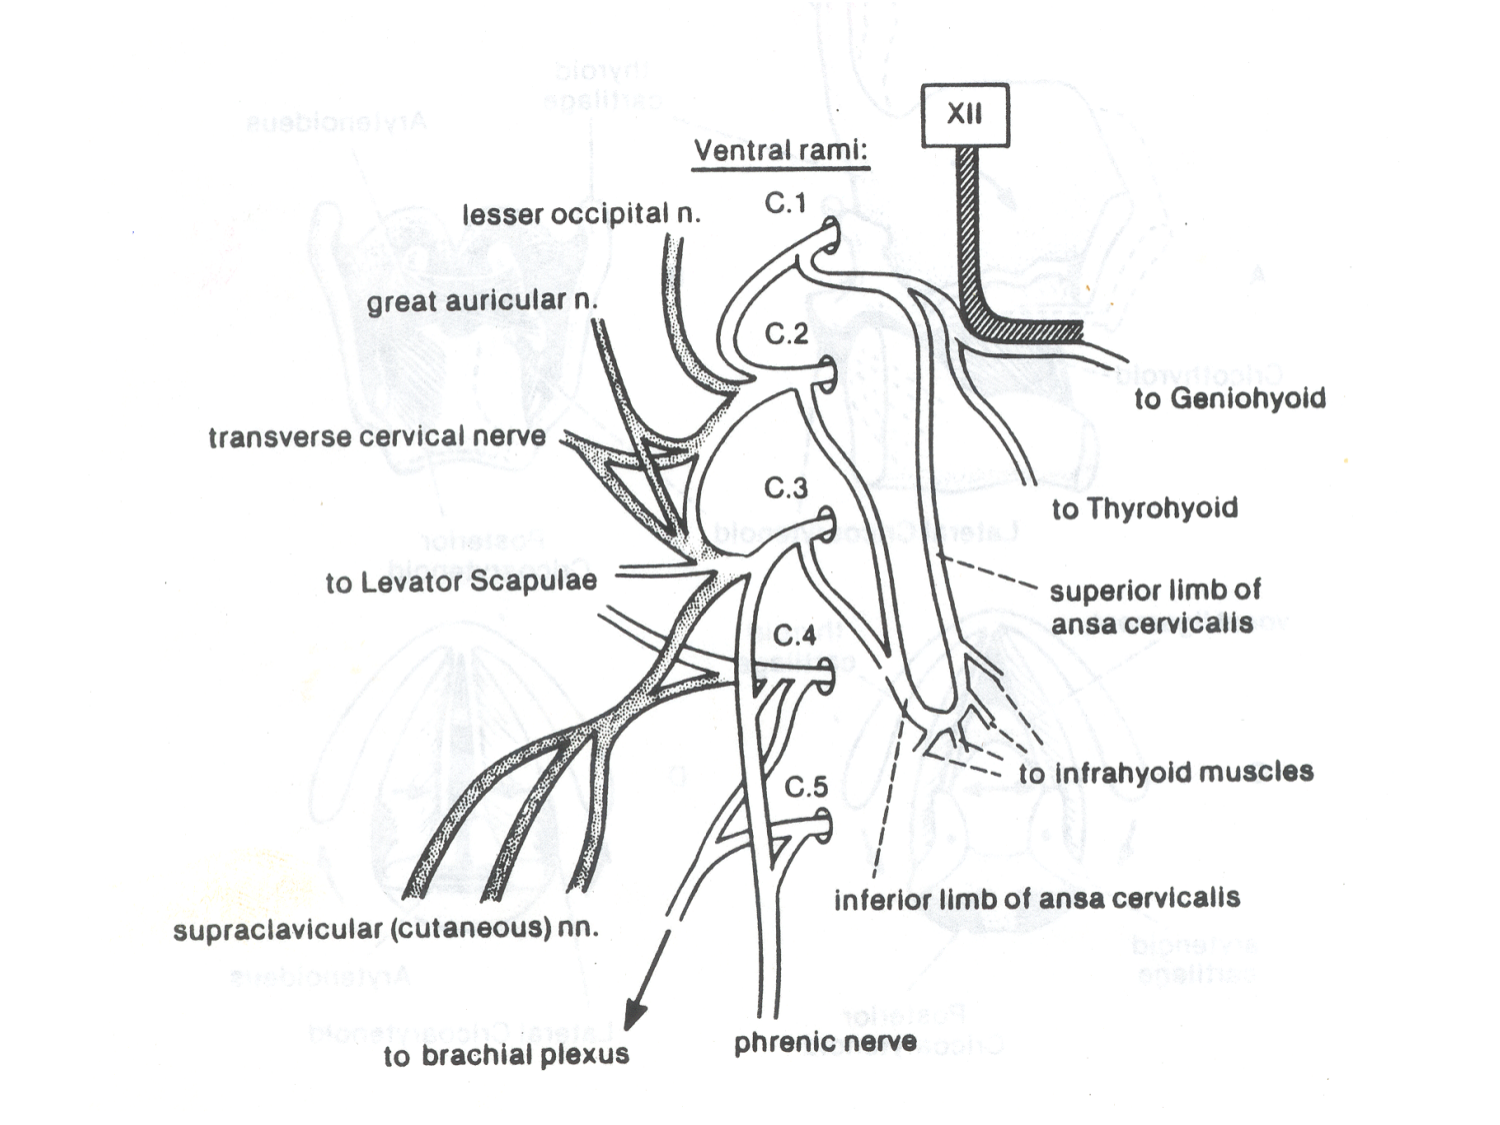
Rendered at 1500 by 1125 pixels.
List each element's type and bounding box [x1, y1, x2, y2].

picture [87, 2, 1401, 1112]
